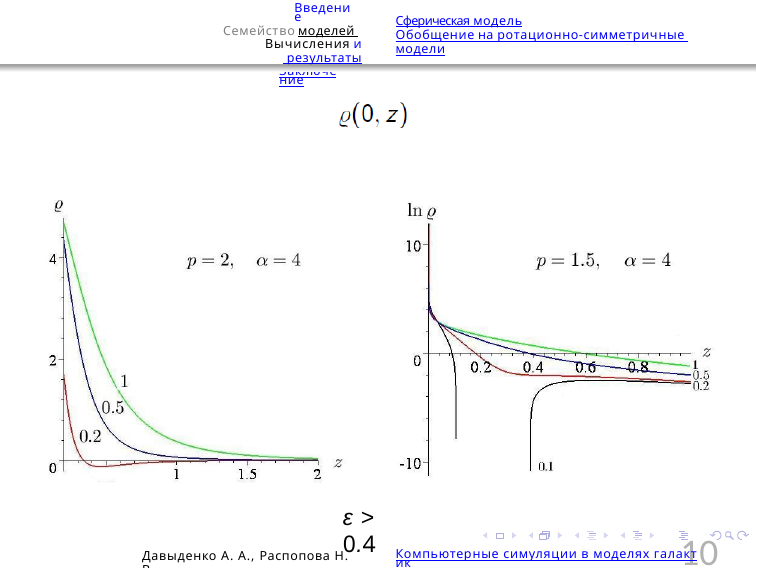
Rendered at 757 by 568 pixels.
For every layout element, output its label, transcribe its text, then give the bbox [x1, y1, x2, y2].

text_box [397, 195, 717, 481]
slide_number 10 [544, 527, 719, 557]
text_box [39, 195, 359, 495]
picture [316, 92, 440, 139]
text_box Сферическая модель Обобщение на ротационно-симметричные модели [393, 15, 720, 59]
text_box ε > 0.4 [340, 502, 415, 558]
text_box Введение Семейство моделей Вычисления и результаты Заключение [190, 3, 363, 63]
slide_number Компьютерные симуляции в моделях галактик [393, 549, 701, 568]
text_box [0, 63, 756, 72]
footer Давыденко А. А., Распопова Н. В. [139, 549, 363, 568]
